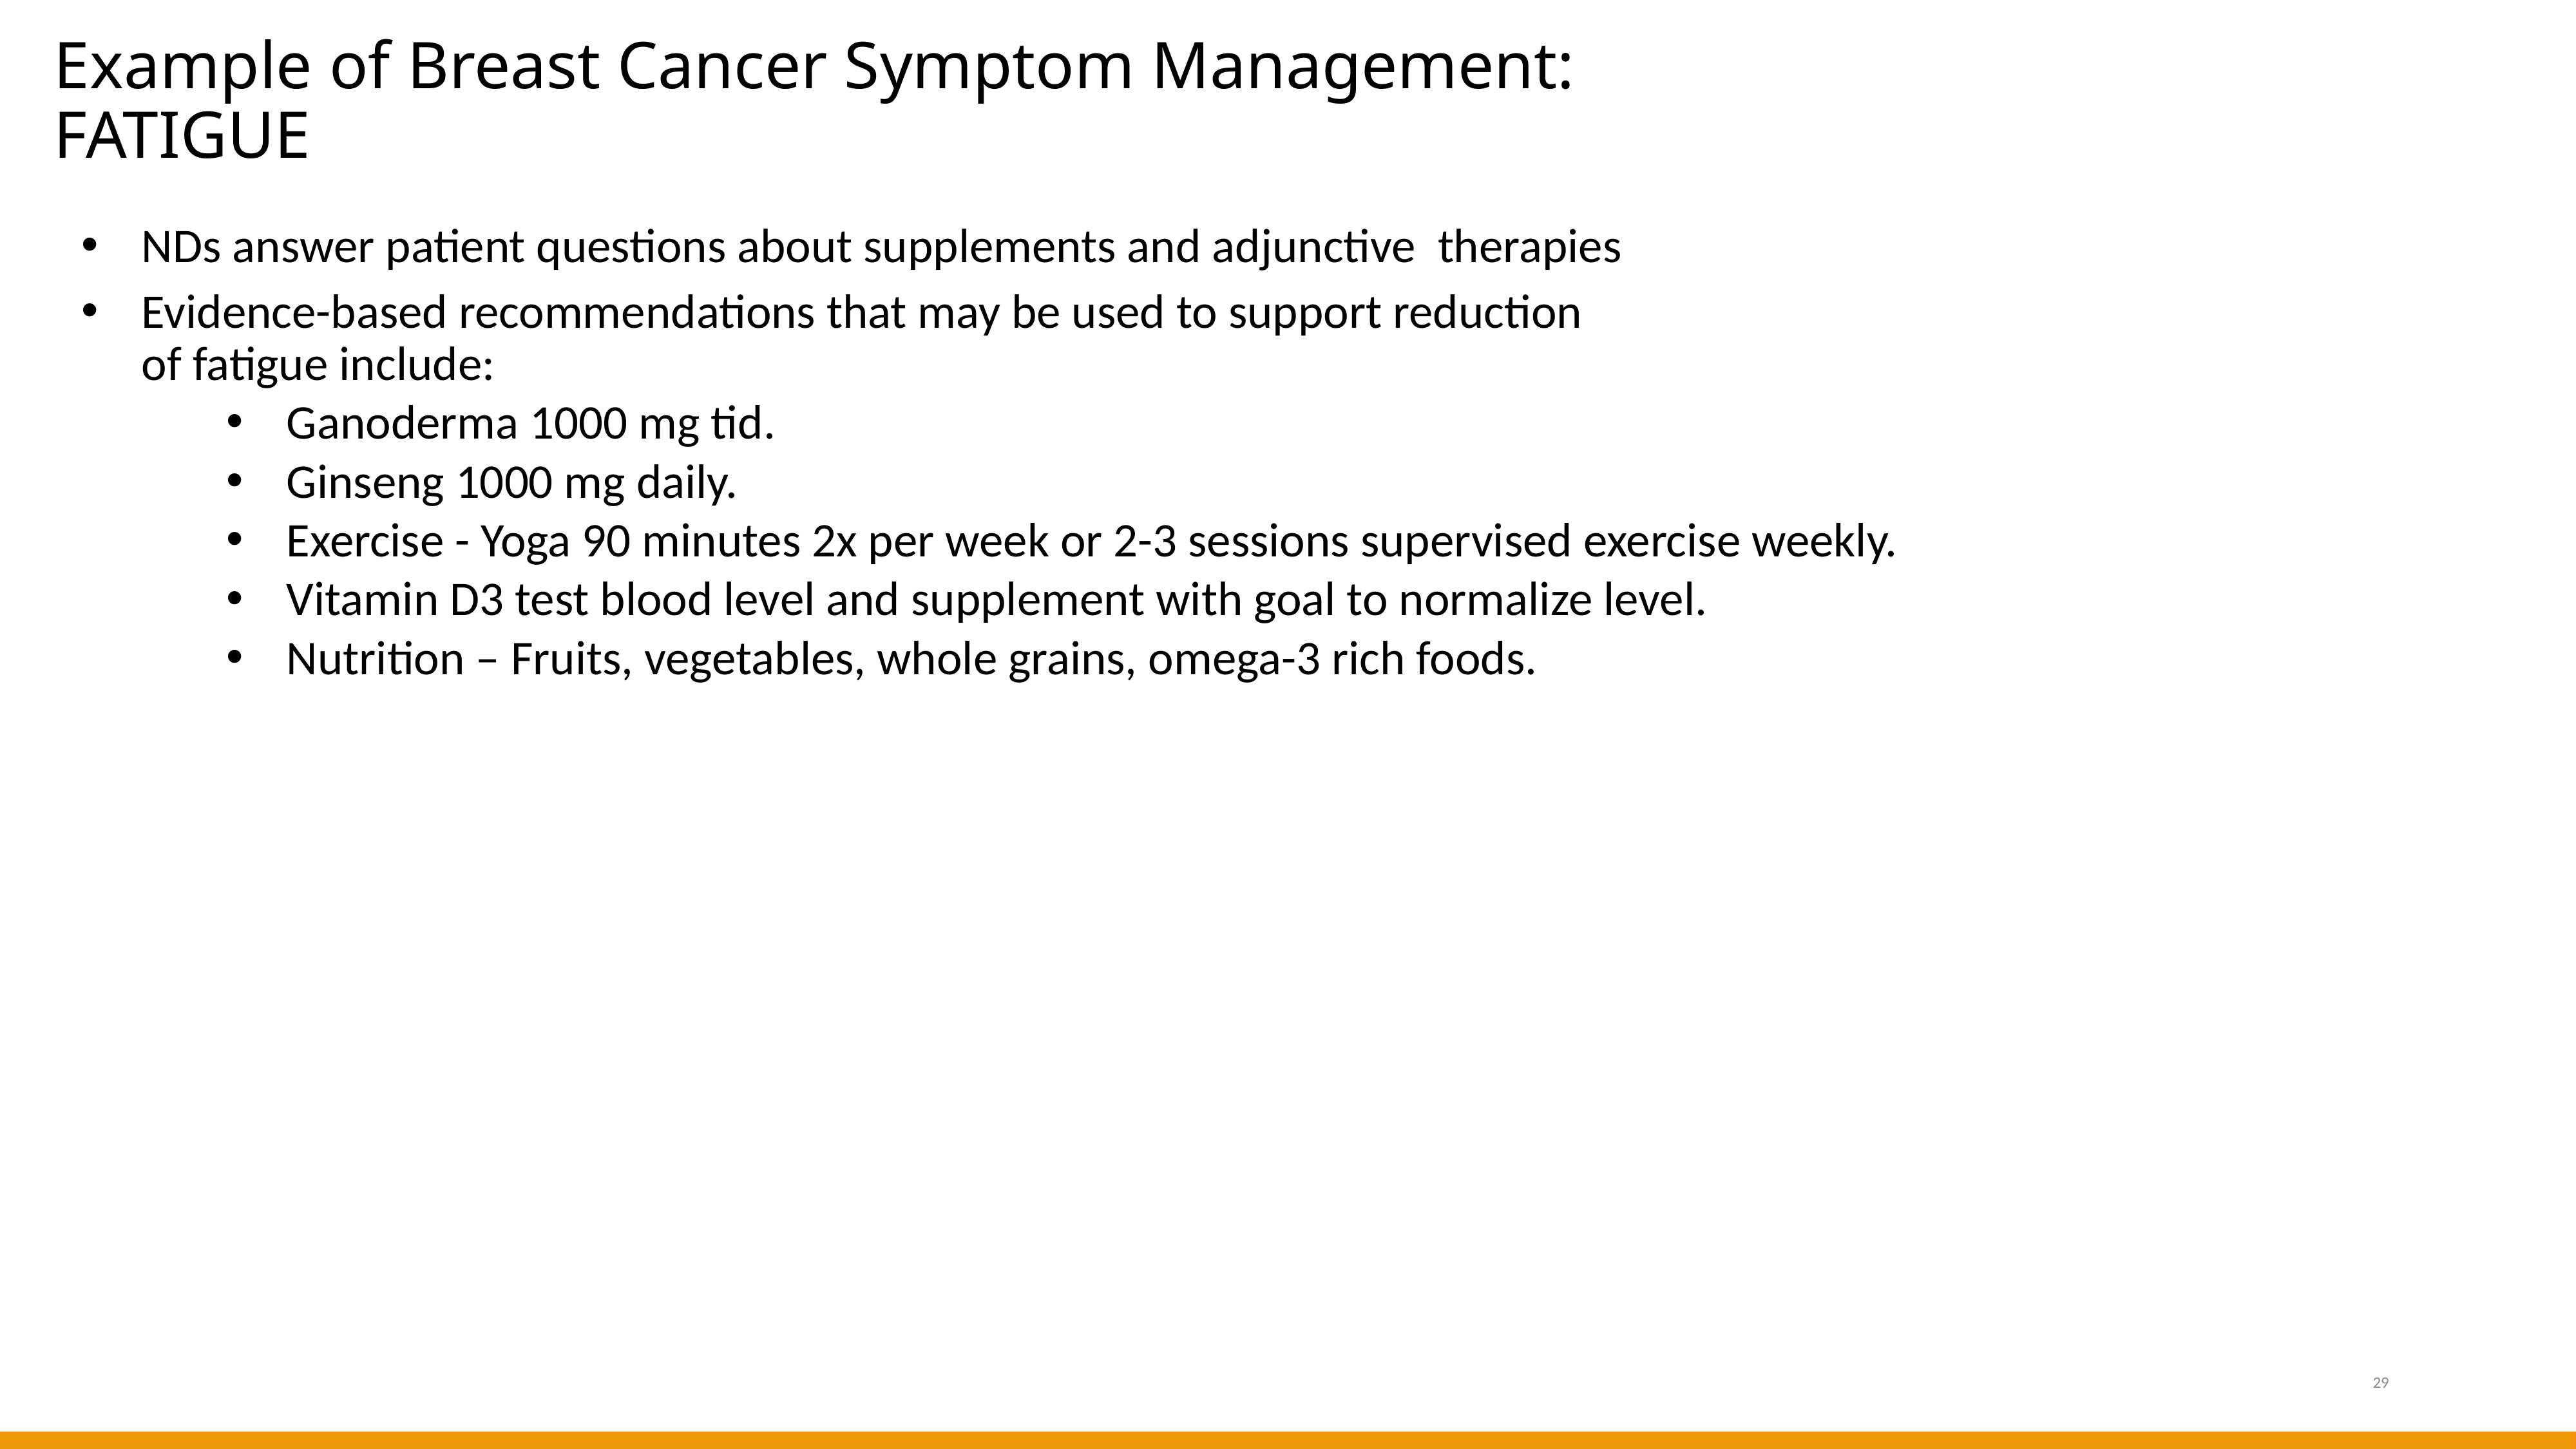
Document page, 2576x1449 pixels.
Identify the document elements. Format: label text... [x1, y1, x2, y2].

title Example of Breast Cancer Symptom Management: FATIGUE [44, 51, 1856, 154]
slide_number 29 [1819, 1343, 2399, 1421]
text_box [0, 1432, 2576, 1449]
list NDs answer patient questions about supplements and adjunctive therapies Evidence-based recommendations that may be used to support reduction of fatigue include: Ganoderma 1000 mg tid. Ginseng 1000 mg daily. Exercise - Yoga 90 minutes 2x per week or 2-3 sessions supervised exercise weekly. Vitamin D3 test blood level and supplement with goal to normalize level. Nutrition – Fruits, vegetables, whole grains, omega-3 rich foods. [72, 216, 2177, 1239]
